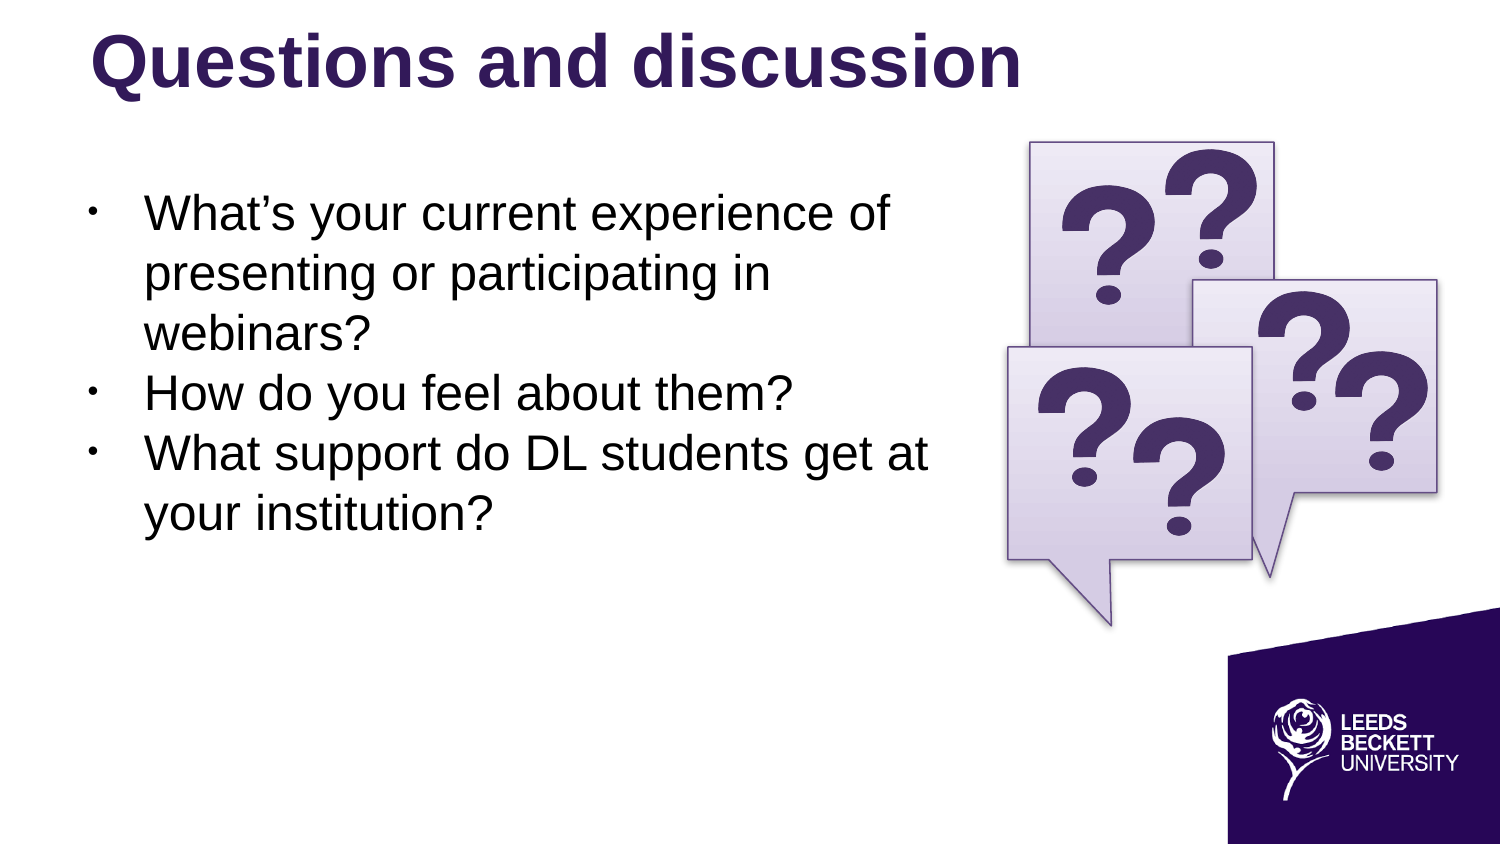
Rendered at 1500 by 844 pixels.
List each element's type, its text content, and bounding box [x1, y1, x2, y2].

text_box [1007, 346, 1253, 560]
list What’s your current experience of presenting or participating in webinars? How do you feel about them? What support do DL students get at your institution? [72, 165, 993, 655]
text_box Questions and discussion [0, 35, 1139, 190]
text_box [1029, 141, 1275, 345]
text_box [1192, 279, 1438, 493]
picture [0, 0, 1500, 844]
